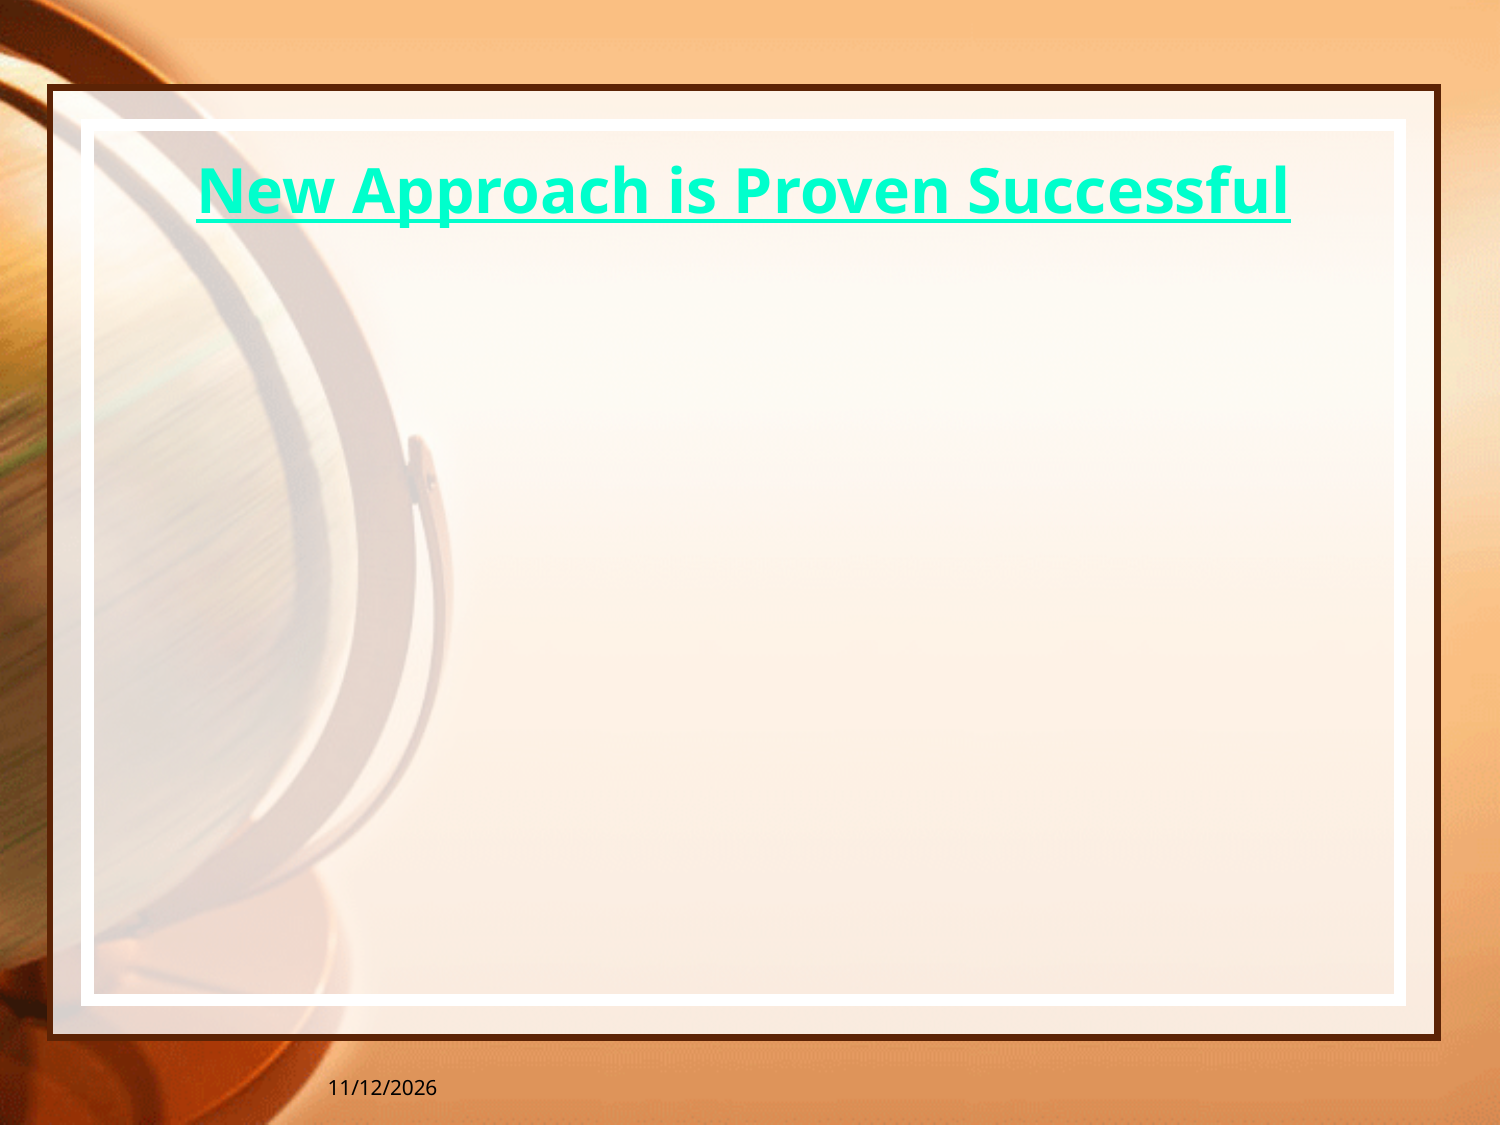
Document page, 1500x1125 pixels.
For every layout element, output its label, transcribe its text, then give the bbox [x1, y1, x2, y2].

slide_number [312, 1052, 574, 1125]
picture [0, 0, 1500, 1125]
title New Approach is Proven Successful [75, 137, 1413, 250]
